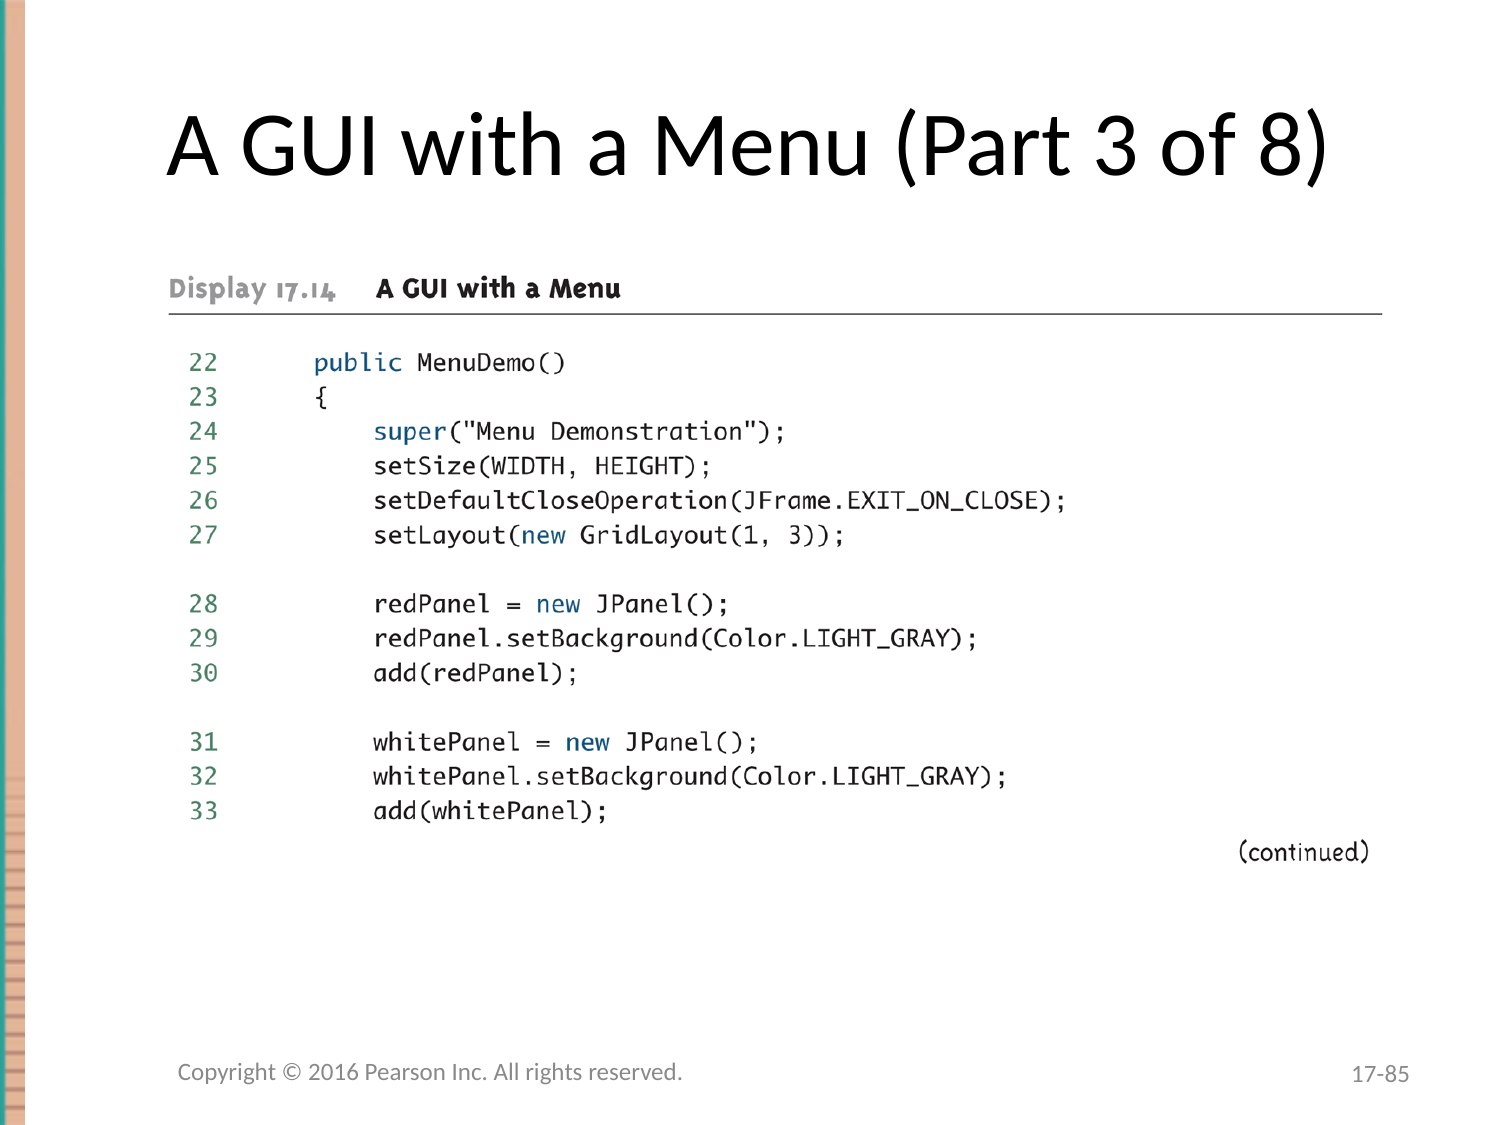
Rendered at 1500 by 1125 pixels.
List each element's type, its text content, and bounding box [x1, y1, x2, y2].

picture [0, 0, 25, 1125]
picture [137, 260, 1413, 878]
slide_number 17-85 [1074, 1042, 1425, 1103]
footer Copyright © 2016 Pearson Inc. All rights reserved. [75, 1040, 788, 1100]
title A GUI with a Menu (Part 3 of 8) [75, 45, 1425, 233]
